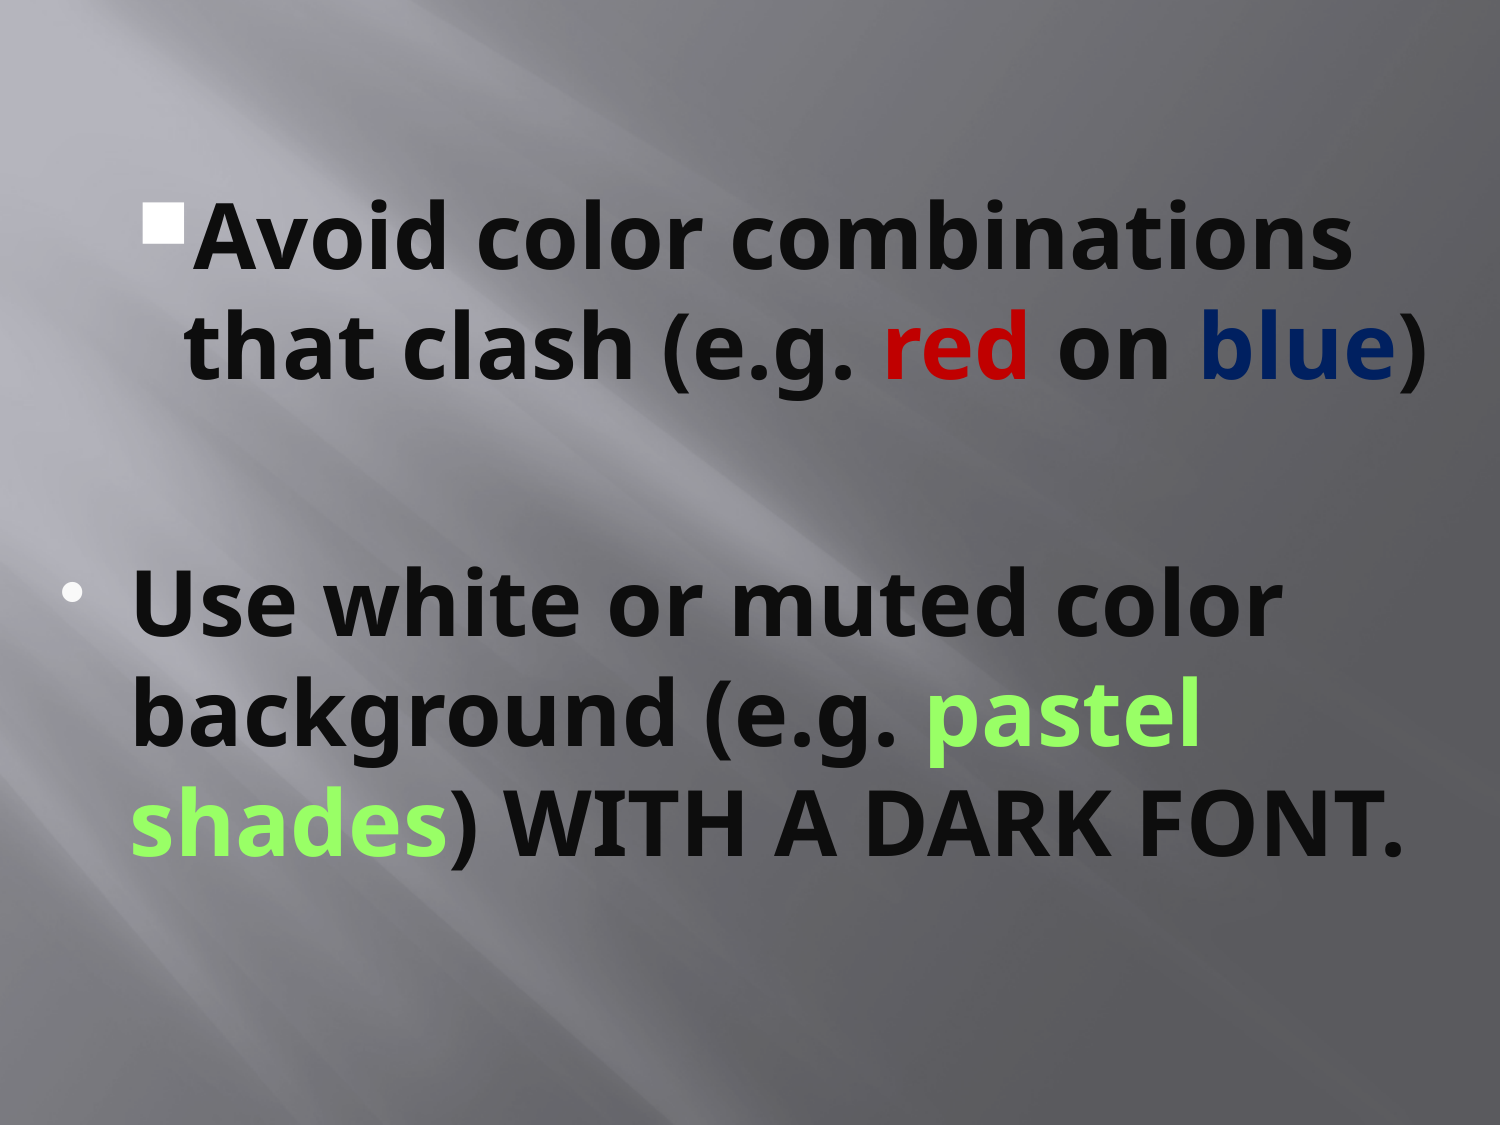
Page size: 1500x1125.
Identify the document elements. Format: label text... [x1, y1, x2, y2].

list Avoid color combinations that clash (e.g. red on blue) Use white or muted color background (e.g. pastel shades) WITH A DARK FONT. [24, 62, 1488, 1088]
